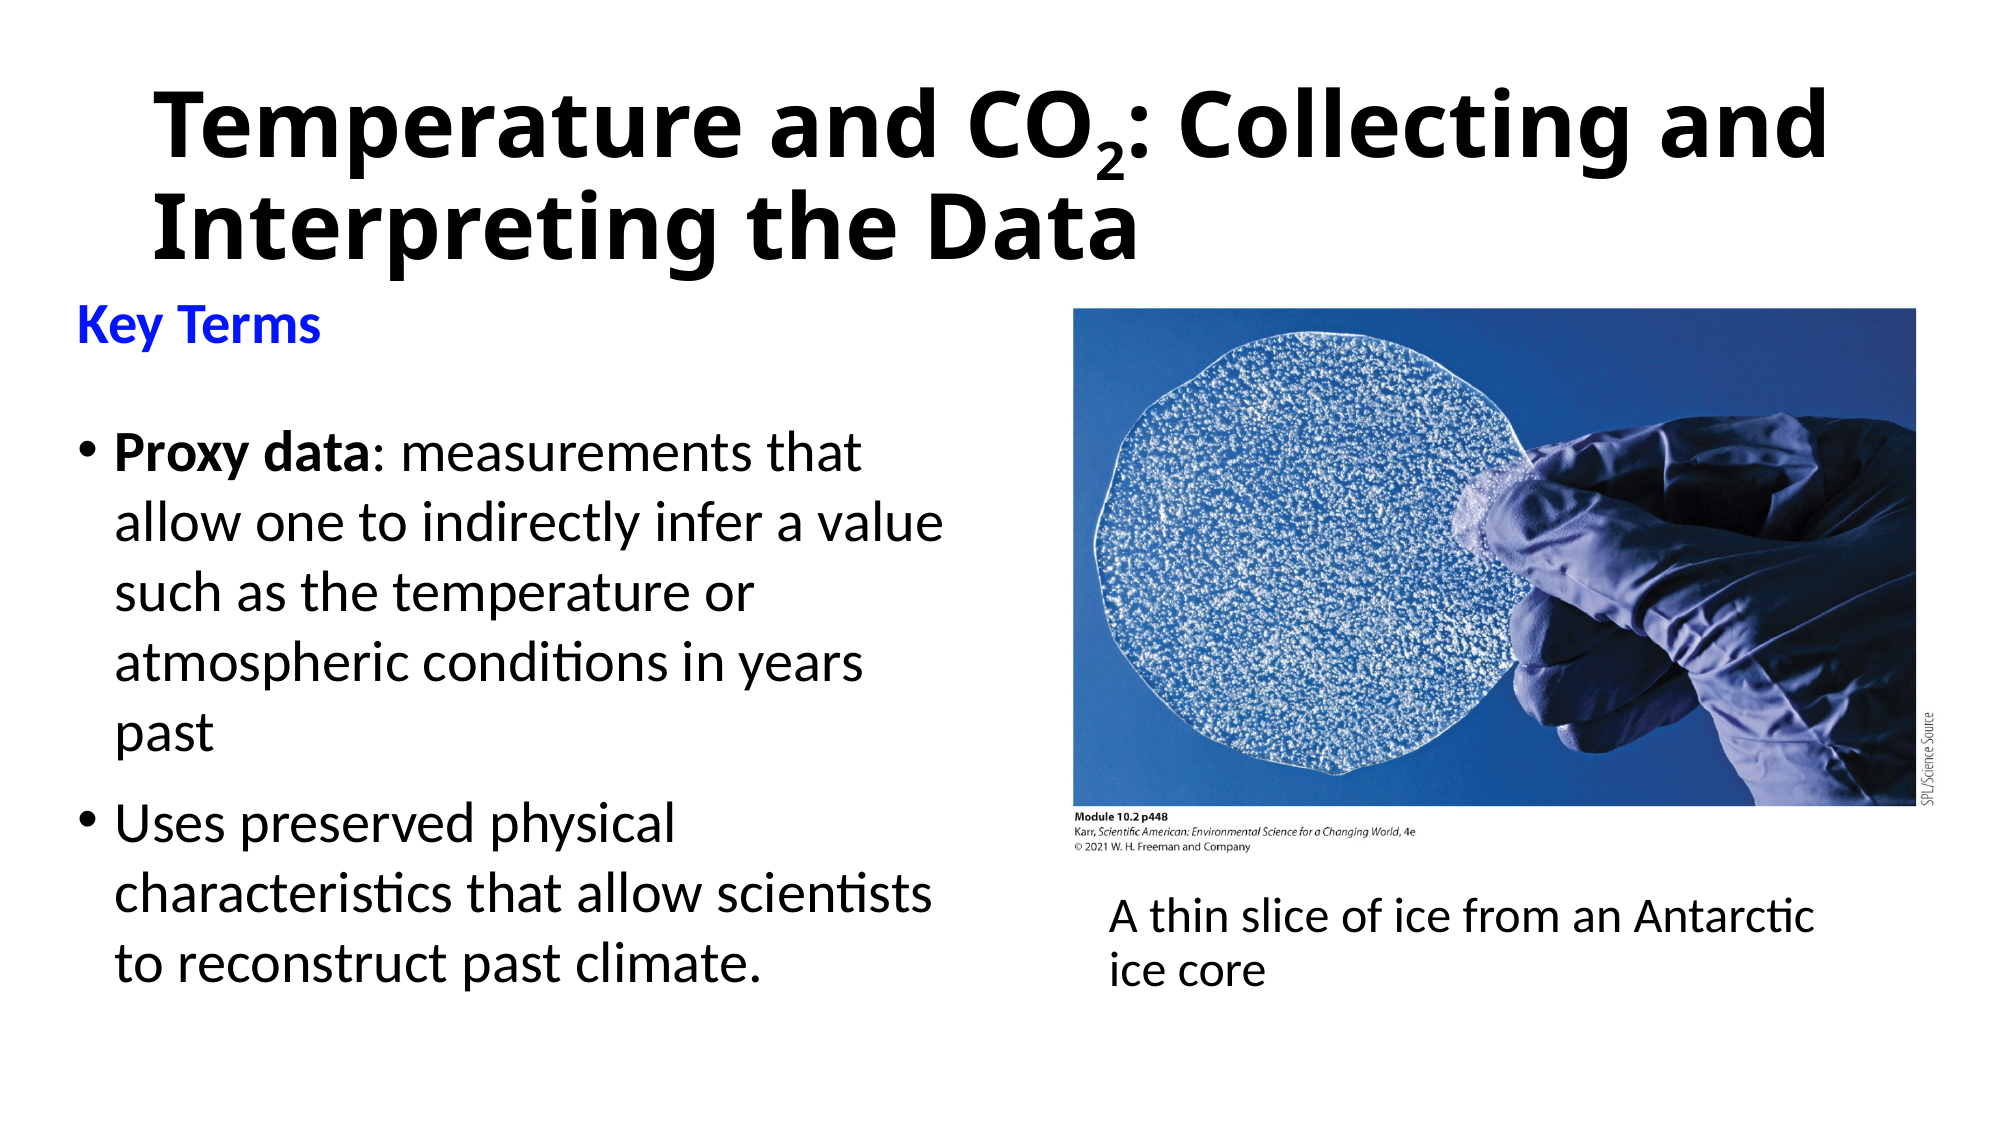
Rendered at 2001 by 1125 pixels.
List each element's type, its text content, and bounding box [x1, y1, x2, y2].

list Key Terms Proxy data: measurements that allow one to indirectly infer a value such as the temperature or atmospheric conditions in years past Uses preserved physical characteristics that allow scientists to reconstruct past climate. [62, 277, 989, 1021]
picture [1068, 304, 1938, 855]
title Temperature and CO2: Collecting and Interpreting the Data [137, 59, 1863, 278]
list A thin slice of ice from an Antarctic ice core [1093, 881, 1846, 1023]
